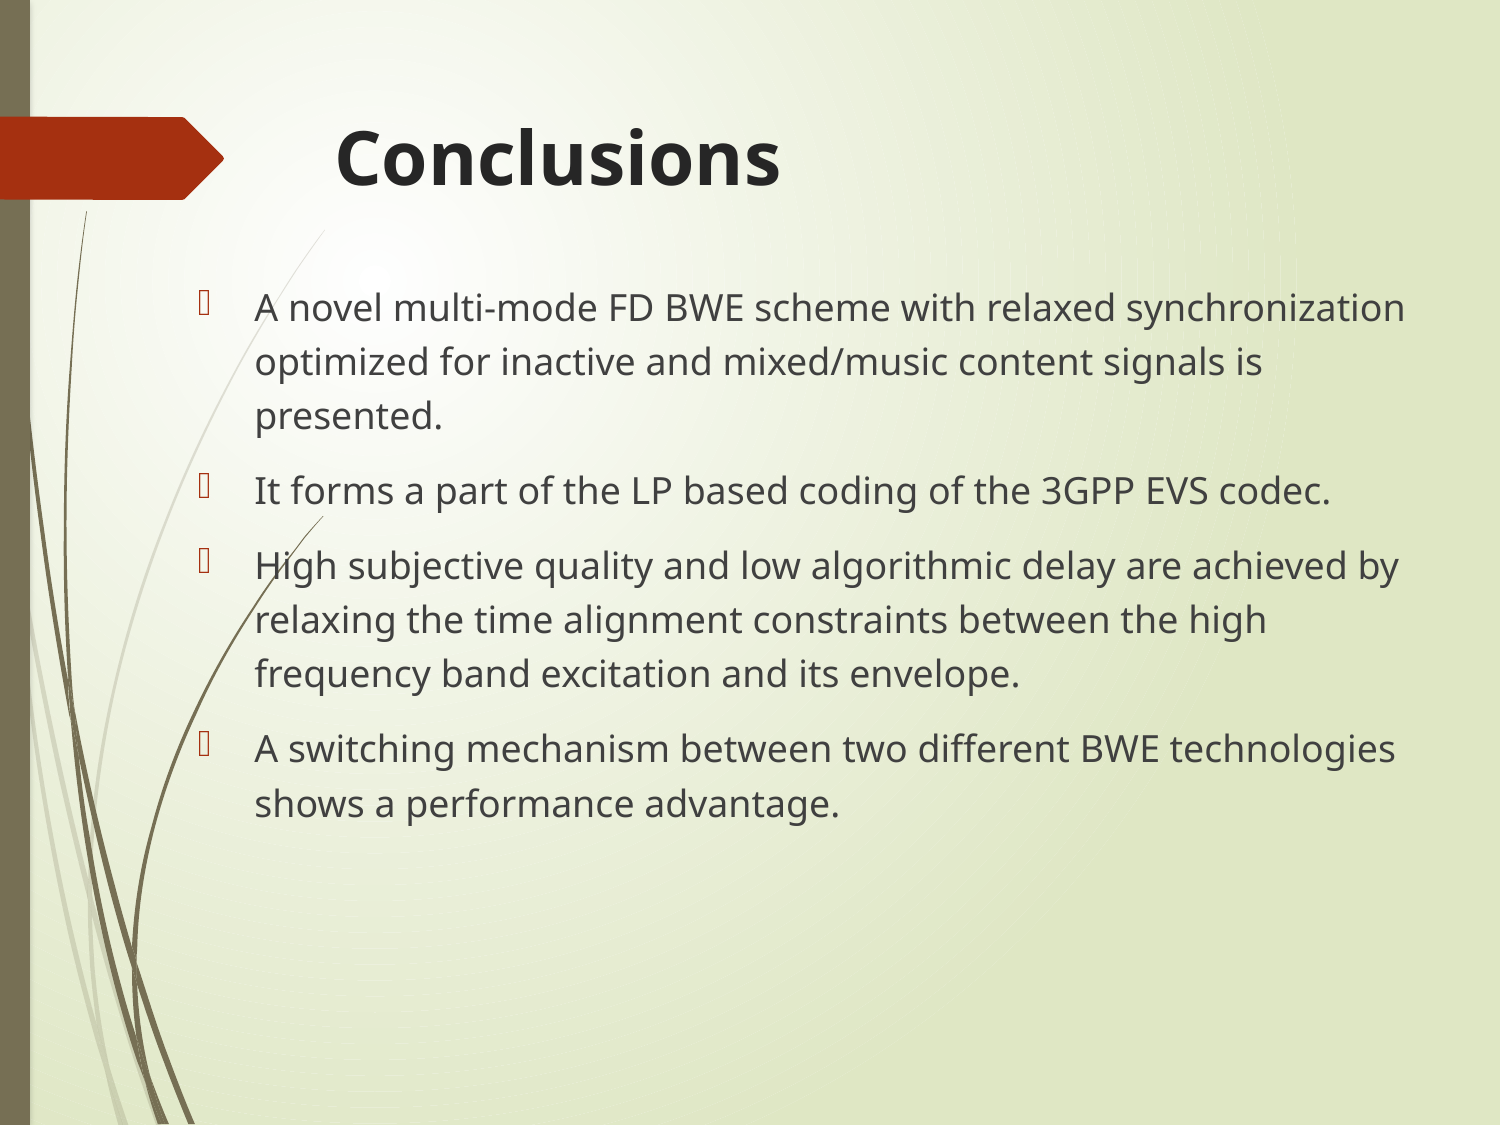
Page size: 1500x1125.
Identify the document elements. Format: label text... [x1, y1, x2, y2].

title Conclusions [319, 102, 1400, 267]
list A novel multi-mode FD BWE scheme with relaxed synchronization optimized for inactive and mixed/music content signals is presented. It forms a part of the LP based coding of the 3GPP EVS codec. High subjective quality and low algorithmic delay are achieved by relaxing the time alignment constraints between the high frequency band excitation and its envelope. A switching mechanism between two different BWE technologies shows a performance advantage. [183, 267, 1425, 1047]
